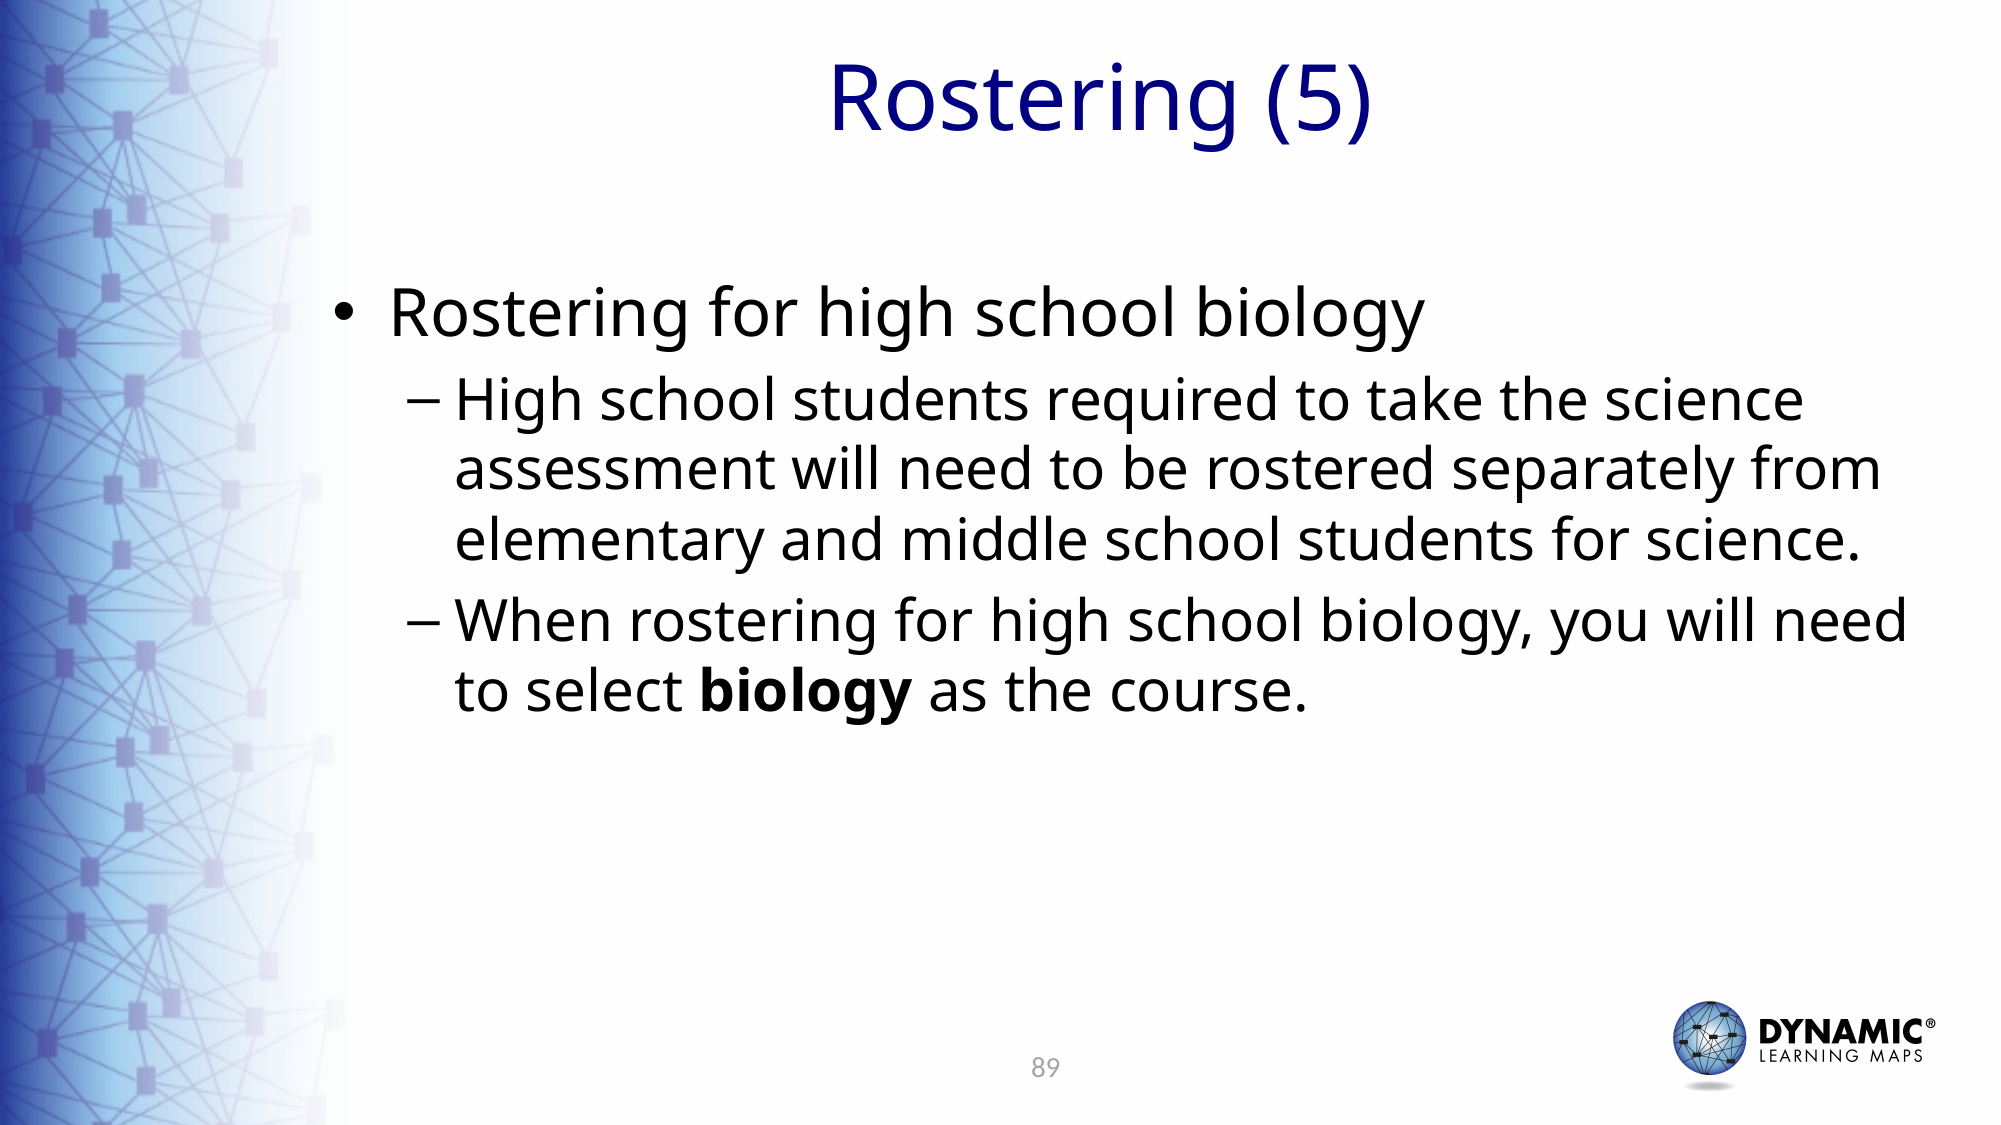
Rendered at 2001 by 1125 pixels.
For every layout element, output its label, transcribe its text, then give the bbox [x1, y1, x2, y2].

list Rostering for high school biology High school students required to take the science assessment will need to be rostered separately from elementary and middle school students for science. When rostering for high school biology, you will need to select biology as the course. [317, 262, 1966, 1005]
title Rostering (5) [200, 0, 2000, 188]
picture [0, 0, 2000, 1125]
